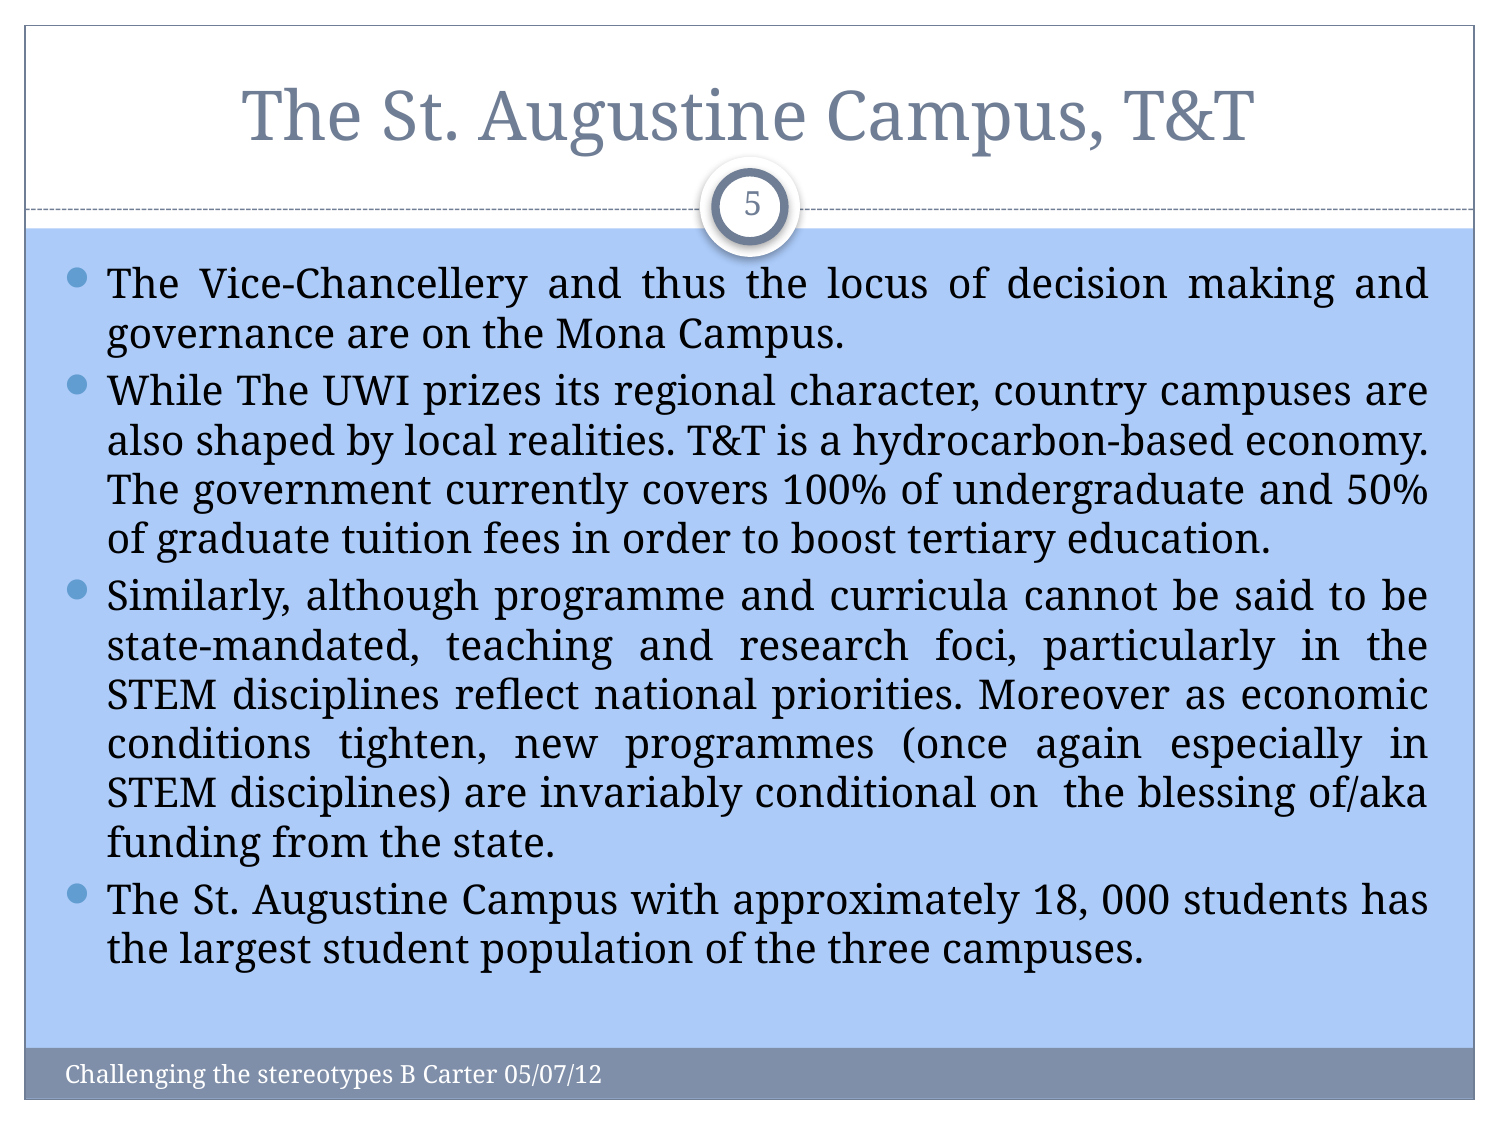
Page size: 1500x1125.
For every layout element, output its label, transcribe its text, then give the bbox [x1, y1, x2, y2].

slide_number 5 [715, 168, 791, 241]
list The Vice-Chancellery and thus the locus of decision making and governance are on the Mona Campus. While The UWI prizes its regional character, country campuses are also shaped by local realities. T&T is a hydrocarbon-based economy. The government currently covers 100% of undergraduate and 50% of graduate tuition fees in order to boost tertiary education. Similarly, although programme and curricula cannot be said to be state-mandated, teaching and research foci, particularly in the STEM disciplines reflect national priorities. Moreover as economic conditions tighten, new programmes (once again especially in STEM disciplines) are invariably conditional on the blessing of/aka funding from the state. The St. Augustine Campus with approximately 18, 000 students has the largest student population of the three campuses. [49, 250, 1445, 1001]
footer Challenging the stereotypes B Carter 05/07/12 [50, 1051, 638, 1112]
title The St. Augustine Campus, T&T [49, 37, 1450, 162]
